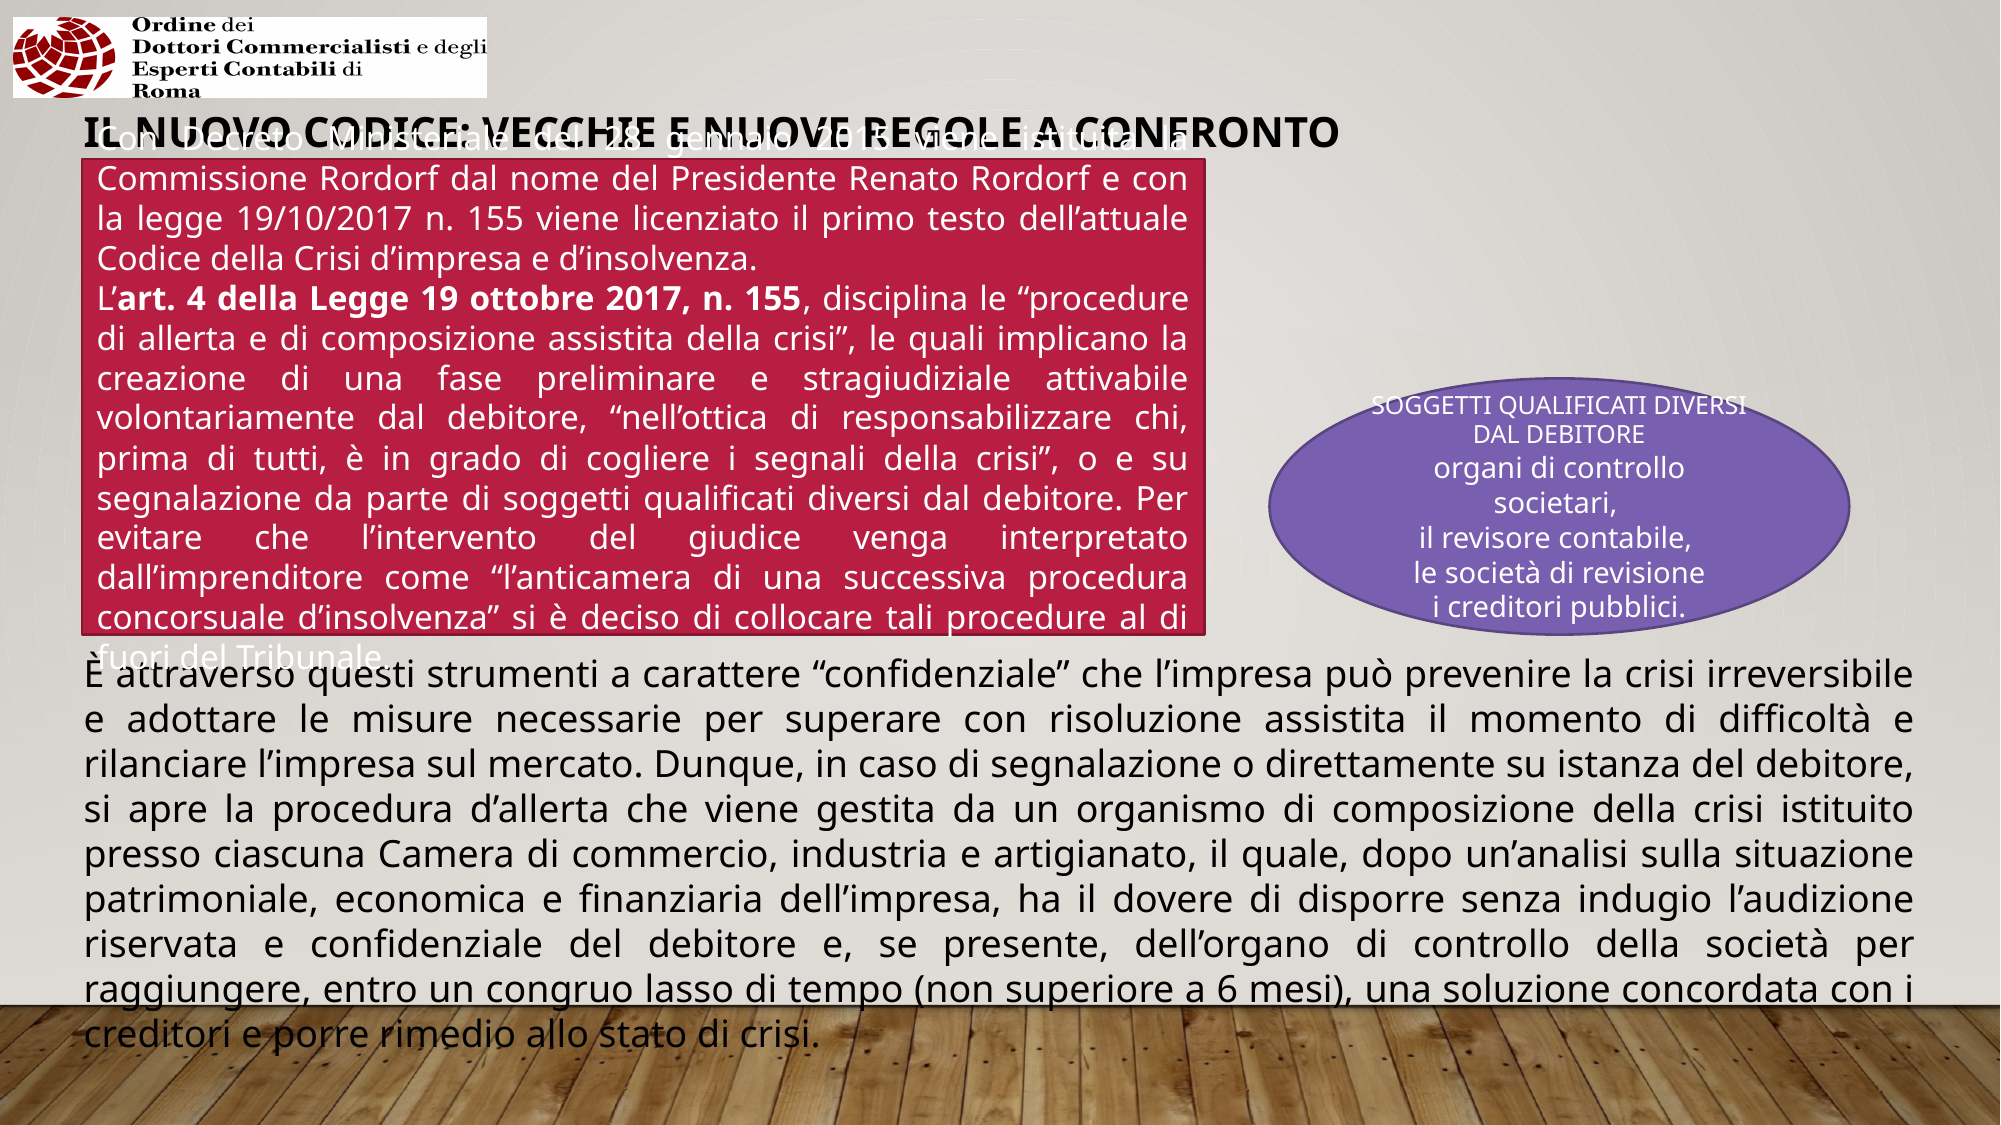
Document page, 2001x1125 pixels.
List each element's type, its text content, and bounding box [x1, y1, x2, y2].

text_box Con Decreto Ministeriale del 28 gennaio 2015 viene istituita la Commissione Rordorf dal nome del Presidente Renato Rordorf e con la legge 19/10/2017 n. 155 viene licenziato il primo testo dell’attuale Codice della Crisi d’impresa e d’insolvenza. L’art. 4 della Legge 19 ottobre 2017, n. 155, disciplina le “procedure di allerta e di composizione assistita della crisi”, le quali implicano la creazione di una fase preliminare e stragiudiziale attivabile volontariamente dal debitore, “nell’ottica di responsabilizzare chi, prima di tutti, è in grado di cogliere i segnali della crisi”, o e su segnalazione da parte di soggetti qualificati diversi dal debitore. Per evitare che l’intervento del giudice venga interpretato dall’imprenditore come “l’anticamera di una successiva procedura concorsuale d’insolvenza” si è deciso di collocare tali procedure al di fuori del Tribunale. [81, 158, 1206, 636]
text_box IL NUOVO CODICE: VECCHIE E NUOVE REGOLE A CONFRONTO È attraverso questi strumenti a carattere “confidenziale” che l’impresa può prevenire la crisi irreversibile e adottare le misure necessarie per superare con risoluzione assistita il momento di difficoltà e rilanciare l’impresa sul mercato. Dunque, in caso di segnalazione o direttamente su istanza del debitore, si apre la procedura d’allerta che viene gestita da un organismo di composizione della crisi istituito presso ciascuna Camera di commercio, industria e artigianato, il quale, dopo un’analisi sulla situazione patrimoniale, economica e finanziaria dell’impresa, ha il dovere di disporre senza indugio l’audizione riservata e confidenziale del debitore e, se presente, dell’organo di controllo della società per raggiungere, entro un congruo lasso di tempo (non superiore a 6 mesi), una soluzione concordata con i creditori e porre rimedio allo stato di crisi. [68, 98, 1931, 1063]
picture [0, 1005, 2000, 1125]
picture [13, 17, 487, 99]
text_box SOGGETTI QUALIFICATI DIVERSI DAL DEBITORE organi di controllo societari, il revisore contabile, le società di revisione i creditori pubblici. [1268, 377, 1851, 636]
